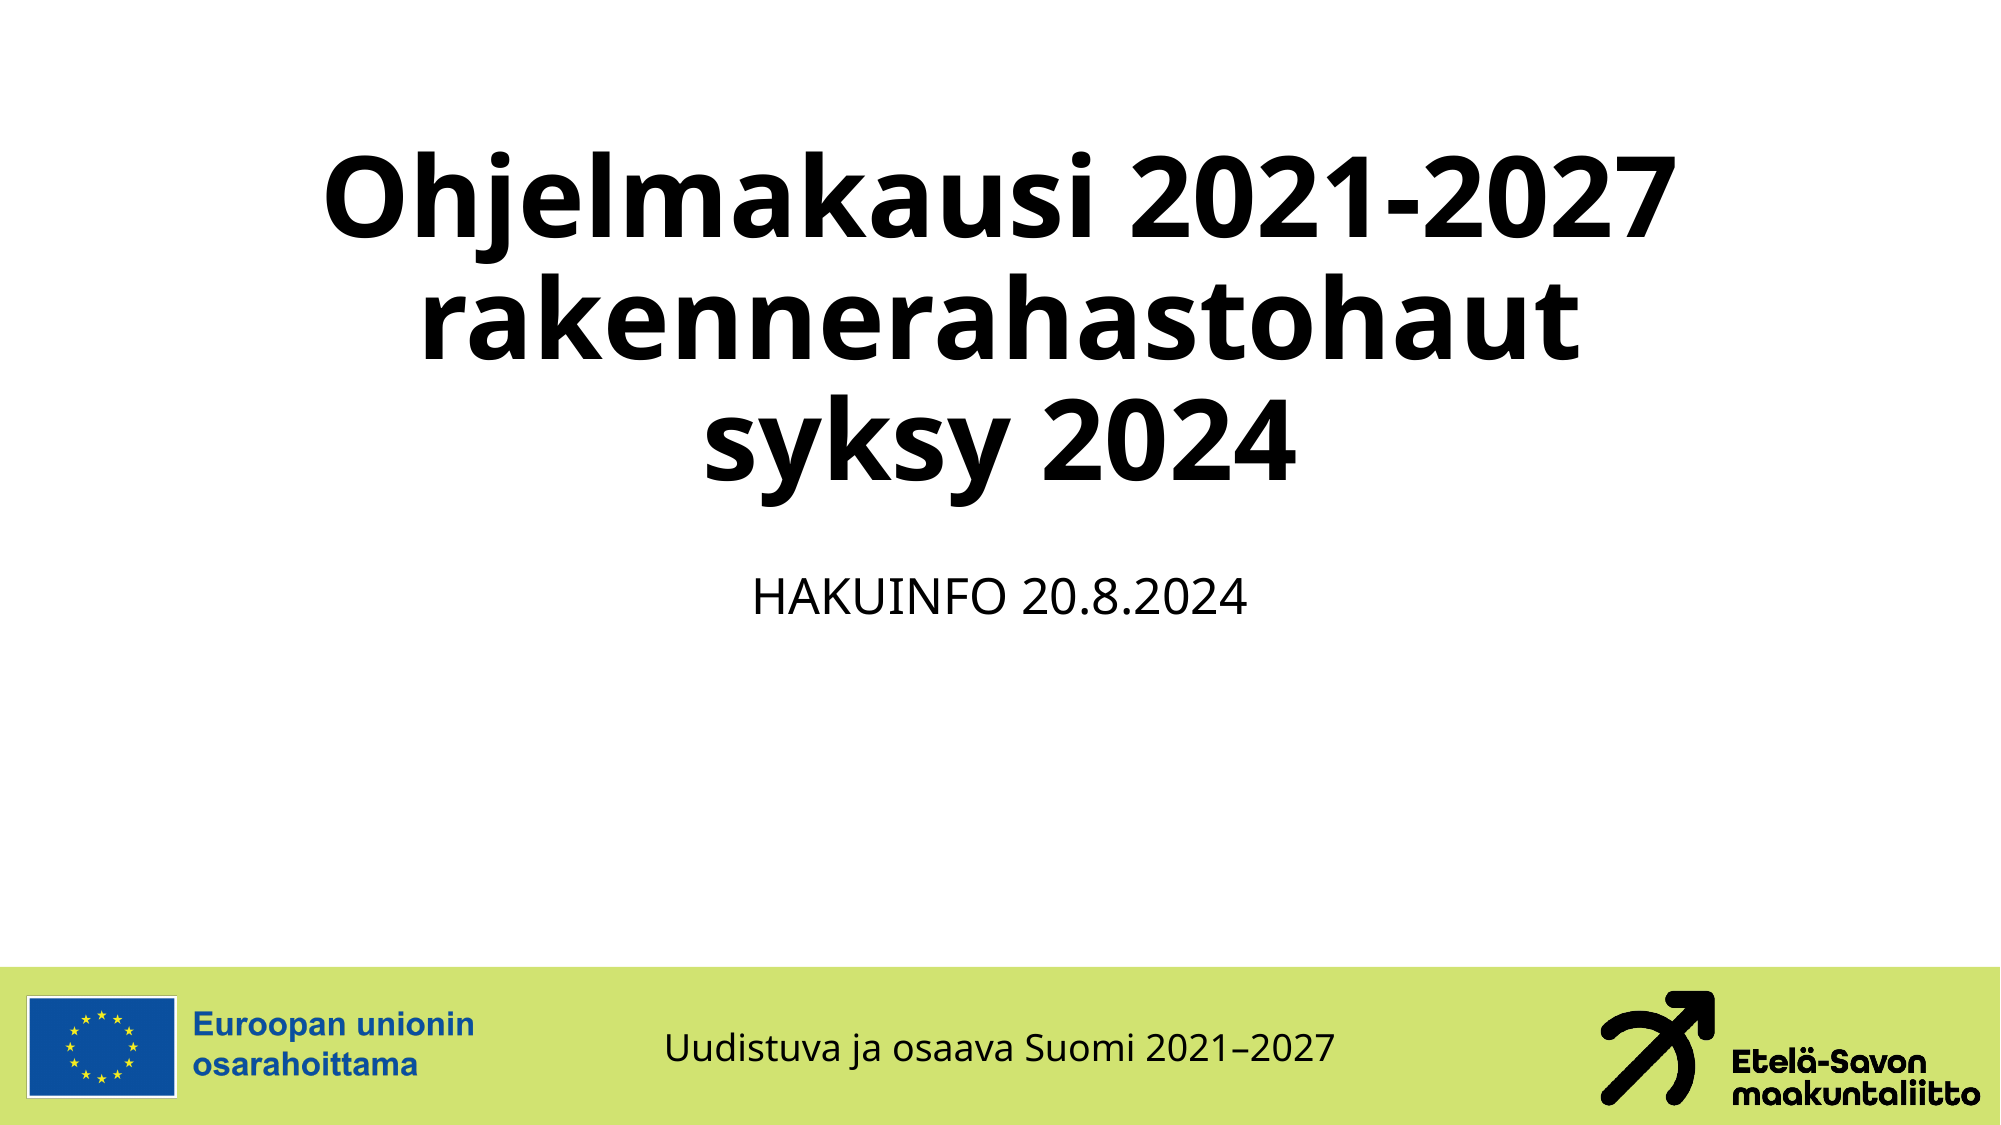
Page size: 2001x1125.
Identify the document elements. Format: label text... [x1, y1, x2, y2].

title Ohjelmakausi 2021-2027 rakennerahastohaut syksy 2024 [249, 113, 1750, 506]
picture [1578, 968, 2000, 1125]
subtitle Hakuinfo 20.8.2024 [249, 564, 1750, 837]
